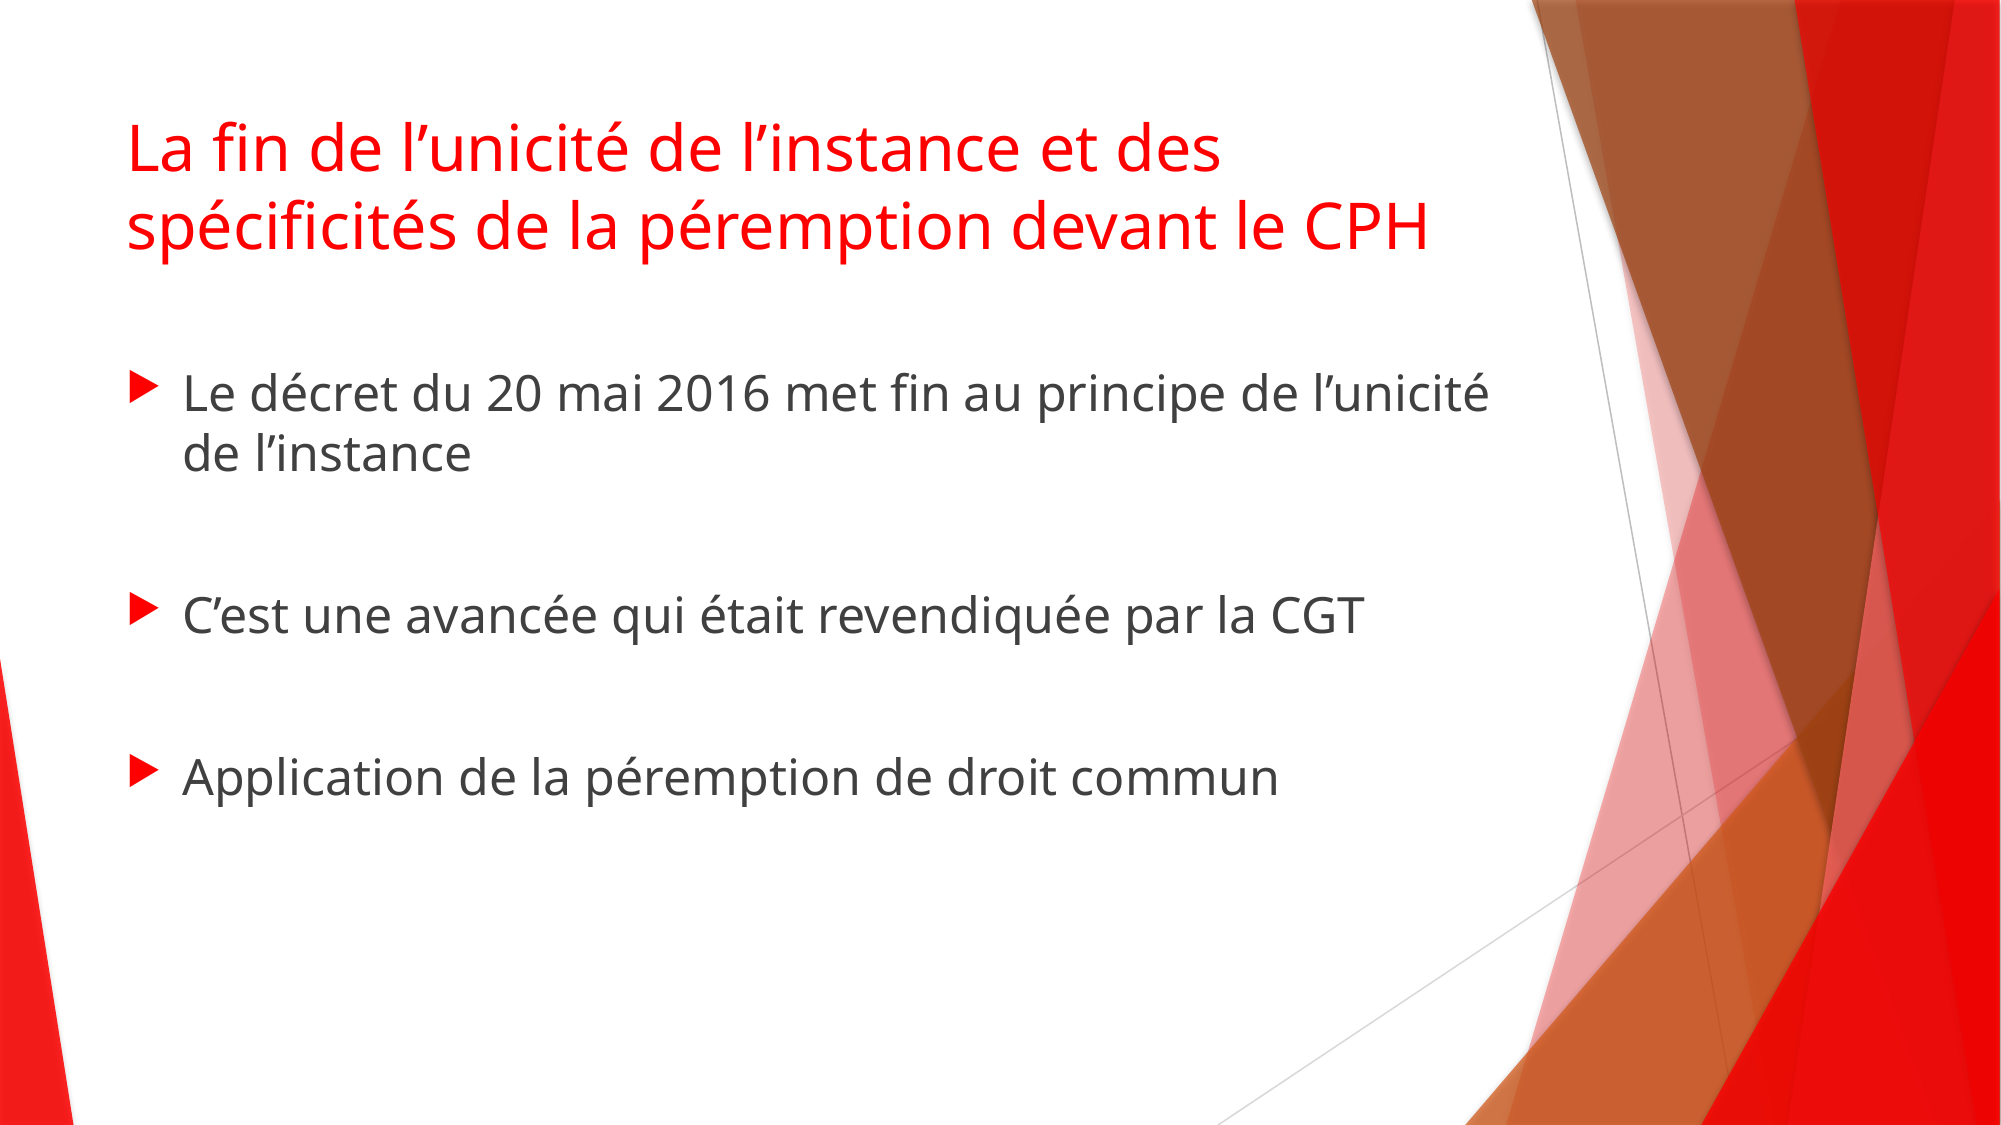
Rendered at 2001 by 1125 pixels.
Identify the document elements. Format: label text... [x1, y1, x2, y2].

list Le décret du 20 mai 2016 met fin au principe de l’unicité de l’instance C’est une avancée qui était revendiquée par la CGT Application de la péremption de droit commun [111, 354, 1522, 992]
title La fin de l’unicité de l’instance et des spécificités de la péremption devant le CPH [111, 99, 1522, 317]
